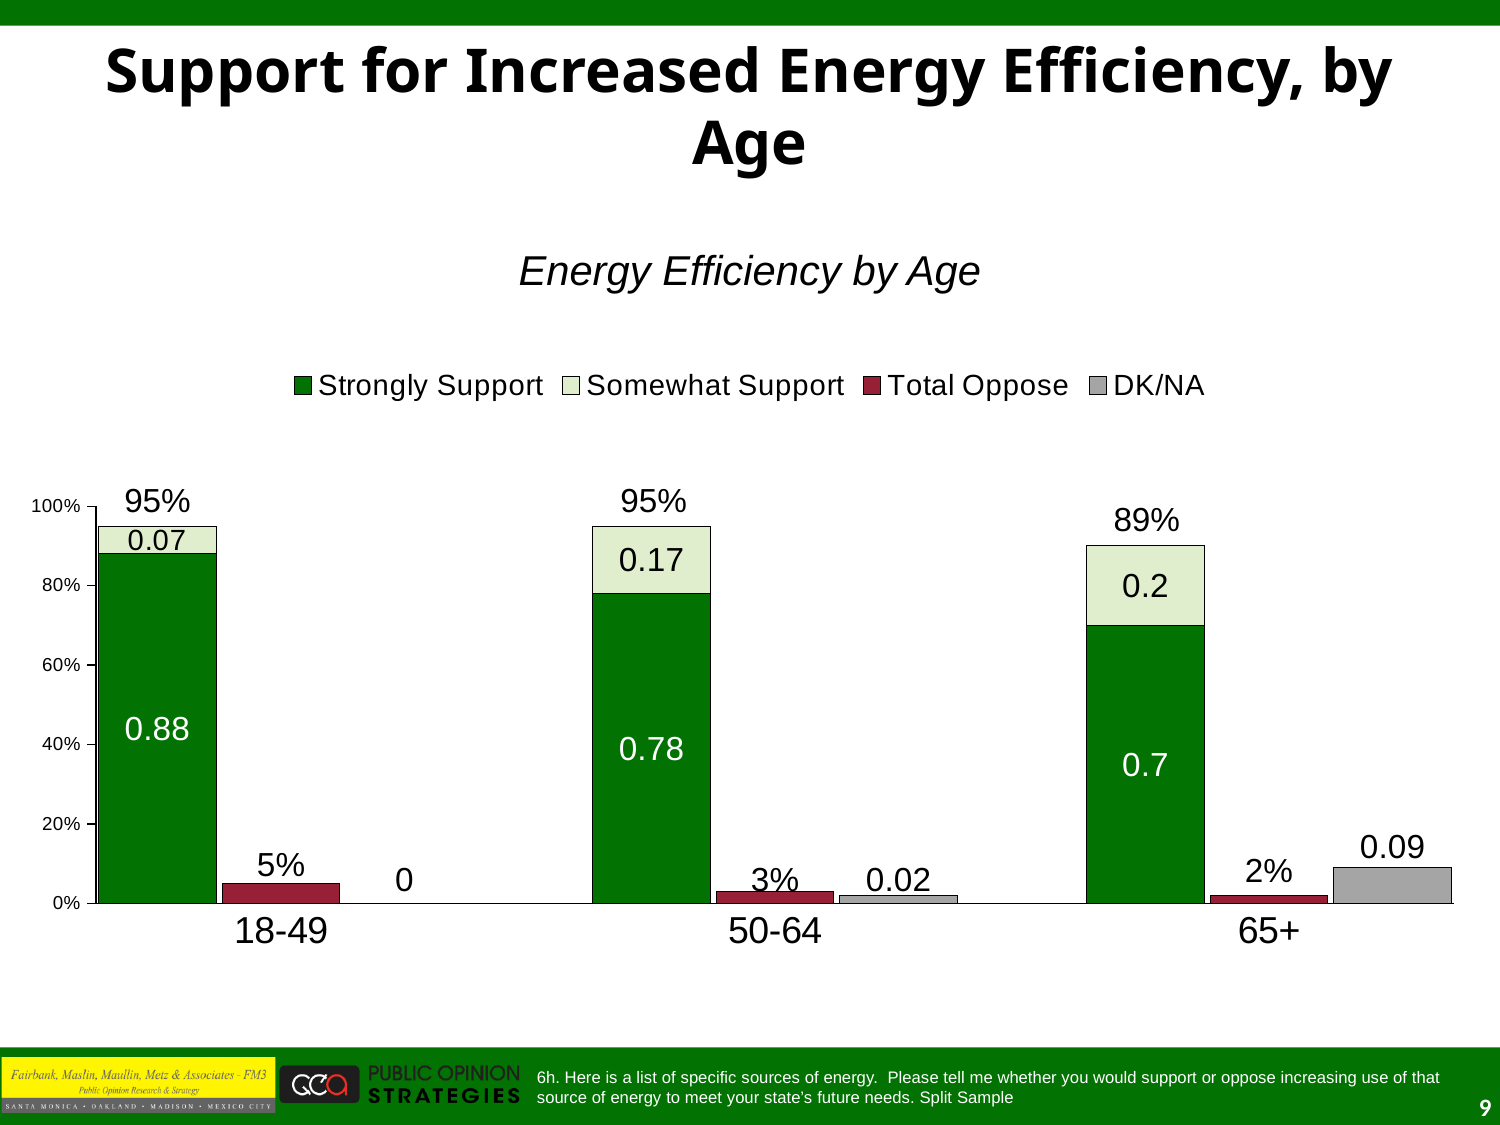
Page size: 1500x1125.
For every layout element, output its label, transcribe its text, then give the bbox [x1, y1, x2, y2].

chart [22, 352, 1478, 985]
picture [1, 1050, 522, 1121]
title Support for Increased Energy Efficiency, by Age [28, 24, 1472, 212]
text_box Energy Efficiency by Age [248, 235, 1252, 301]
list 6h. Here is a list of specific sources of energy. Please tell me whether you would support or oppose increasing use of that source of energy to meet your state’s future needs. Split Sample [522, 1048, 1461, 1125]
